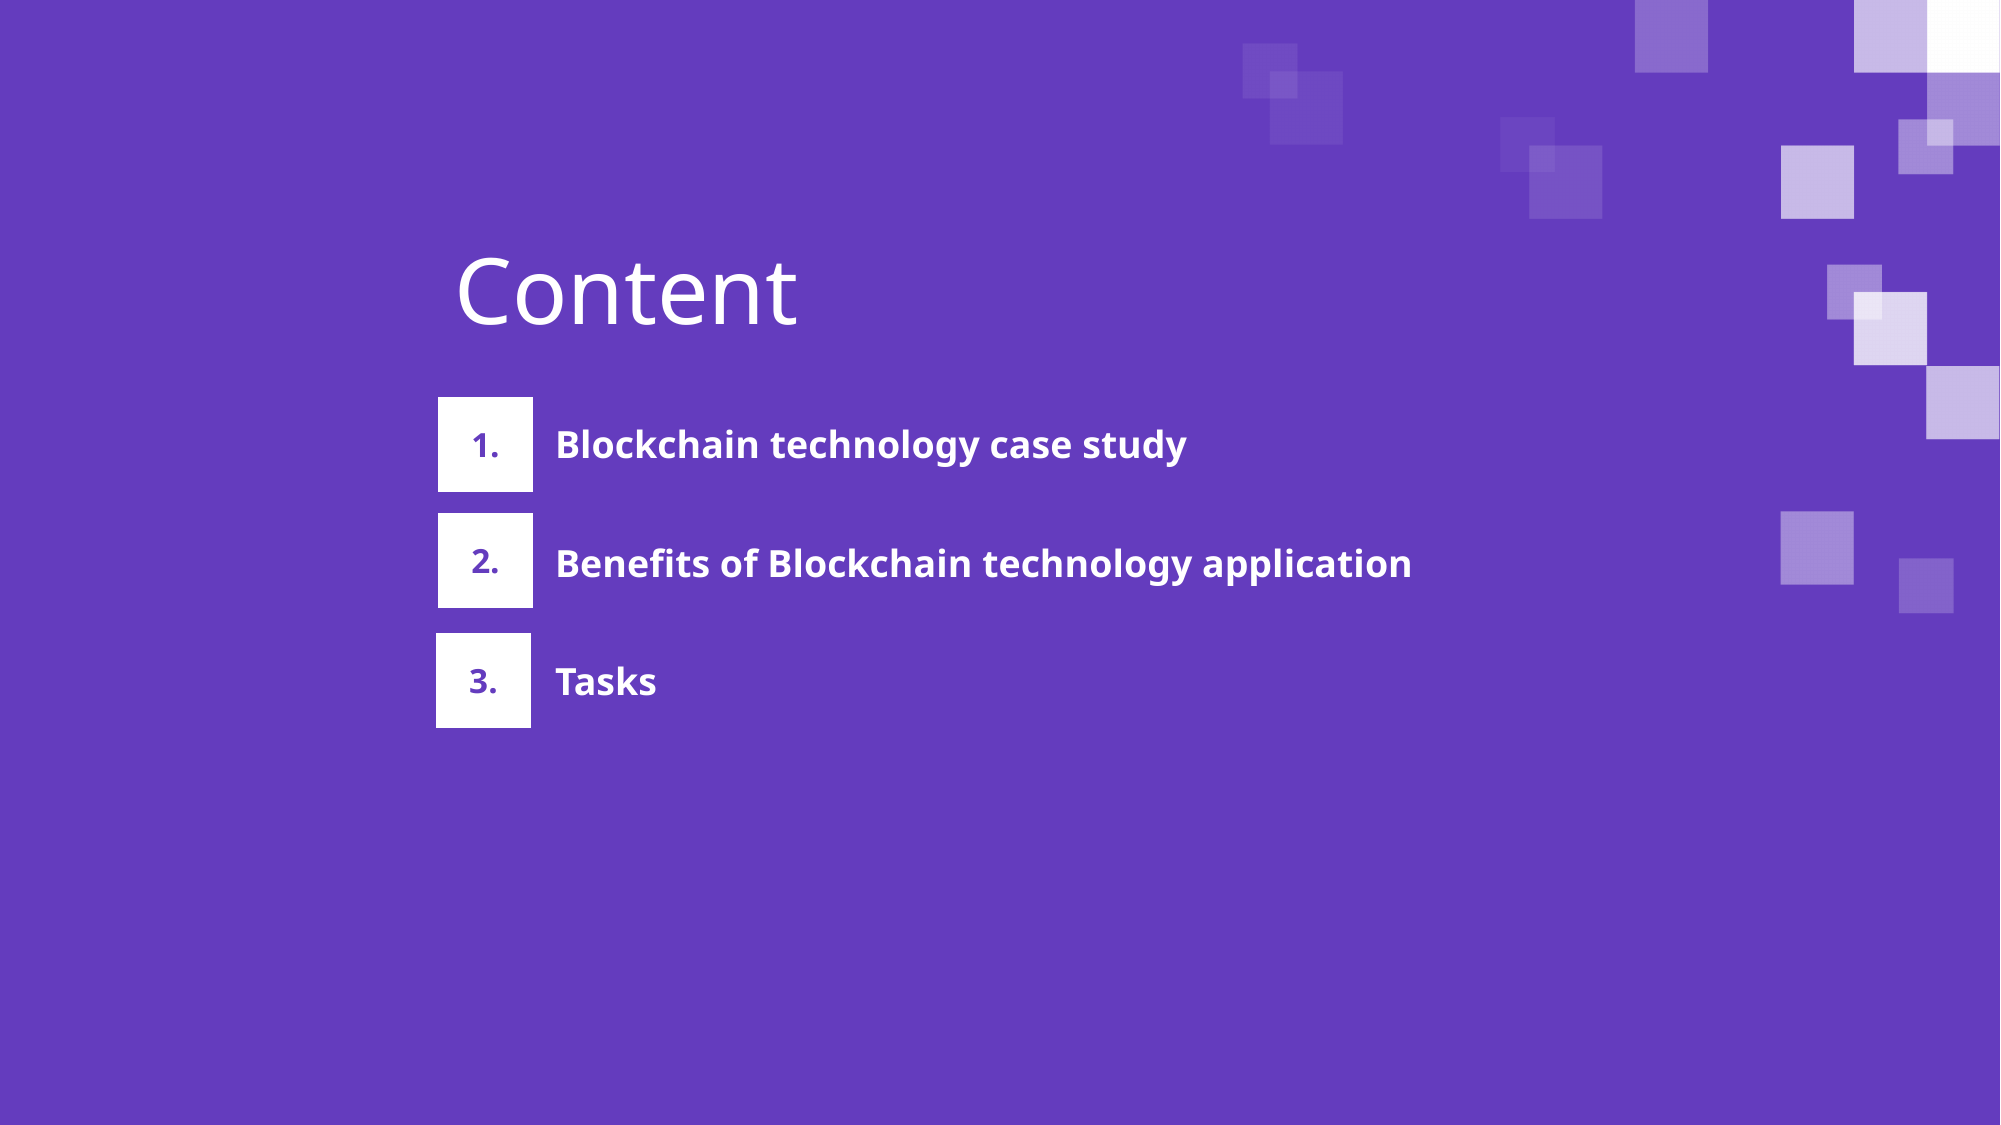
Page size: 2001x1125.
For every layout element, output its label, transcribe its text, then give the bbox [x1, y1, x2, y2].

text_box Blockchain technology case study [540, 414, 1513, 474]
picture [1219, 0, 2000, 238]
text_box 3. [436, 633, 531, 728]
text_box Content [439, 238, 2000, 334]
picture [1219, 334, 2000, 623]
text_box 2. [438, 513, 533, 608]
text_box 1. [438, 397, 533, 492]
text_box Benefits of Blockchain technology application [540, 532, 1692, 592]
text_box Tasks [540, 650, 1513, 710]
